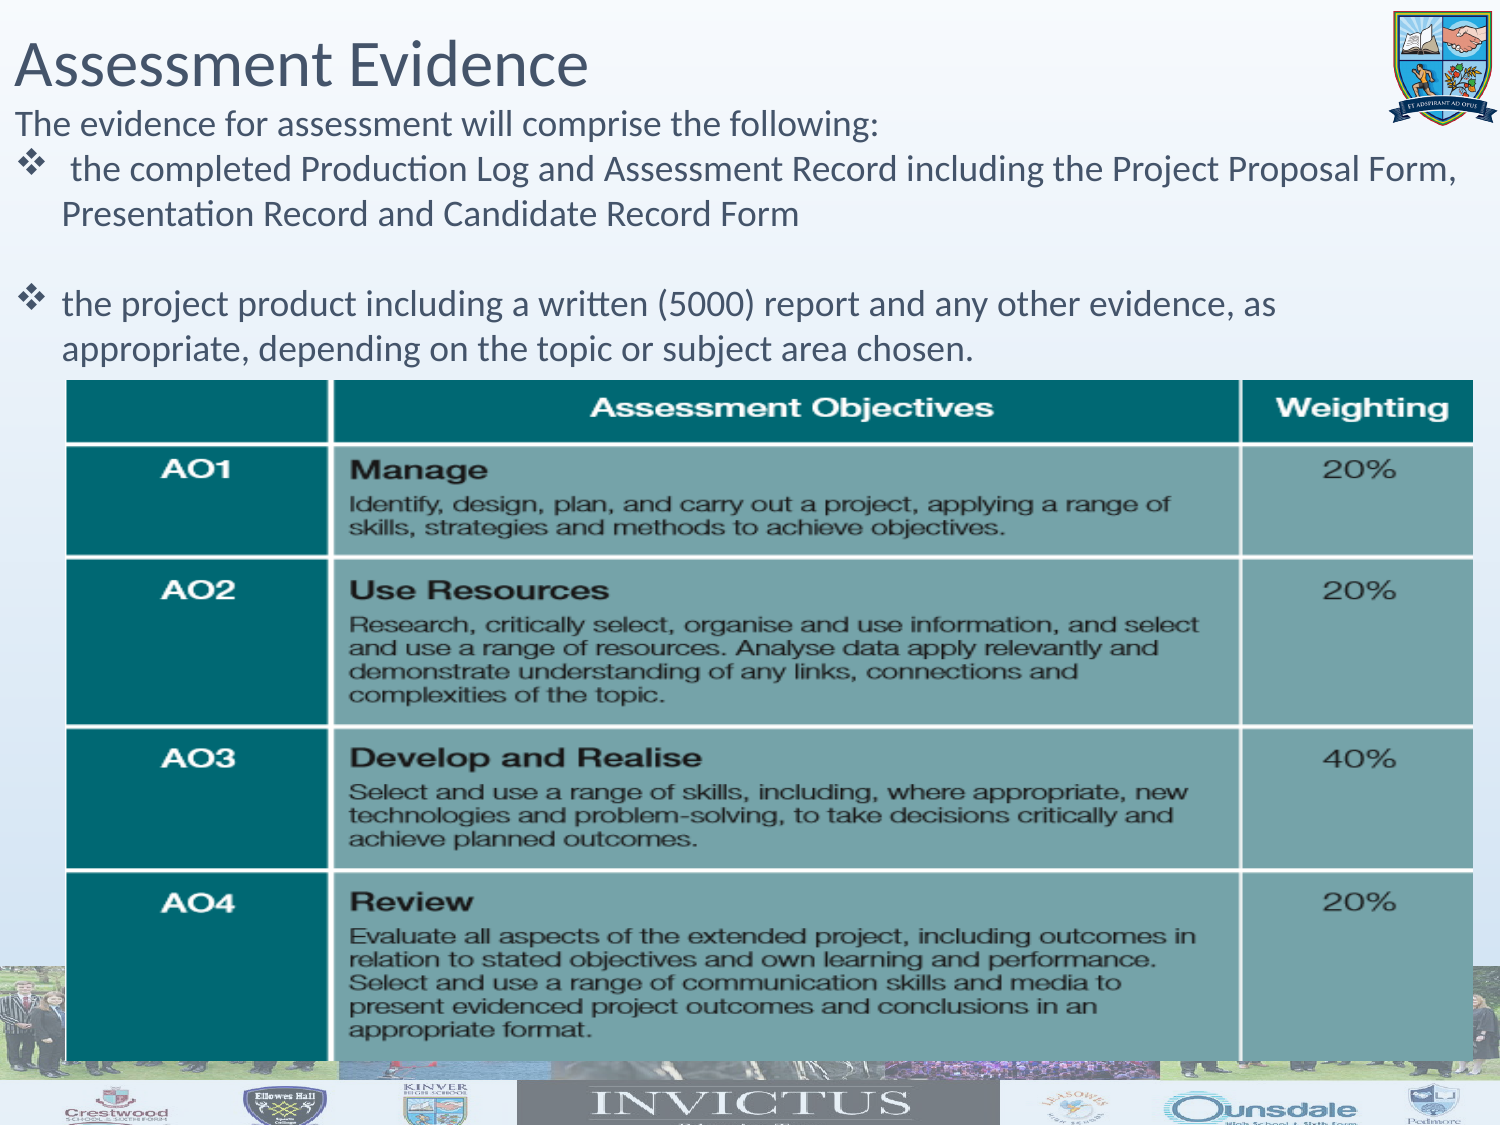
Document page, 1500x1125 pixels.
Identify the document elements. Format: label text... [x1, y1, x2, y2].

picture [0, 380, 1500, 1125]
text_box Assessment Evidence The evidence for assessment will comprise the following: the completed Production Log and Assessment Record including the Project Proposal Form, Presentation Record and Candidate Record Form the project product including a written (5000) report and any other evidence, as appropriate, depending on the topic or subject area chosen. [0, 11, 1484, 377]
picture [1386, 11, 1500, 126]
